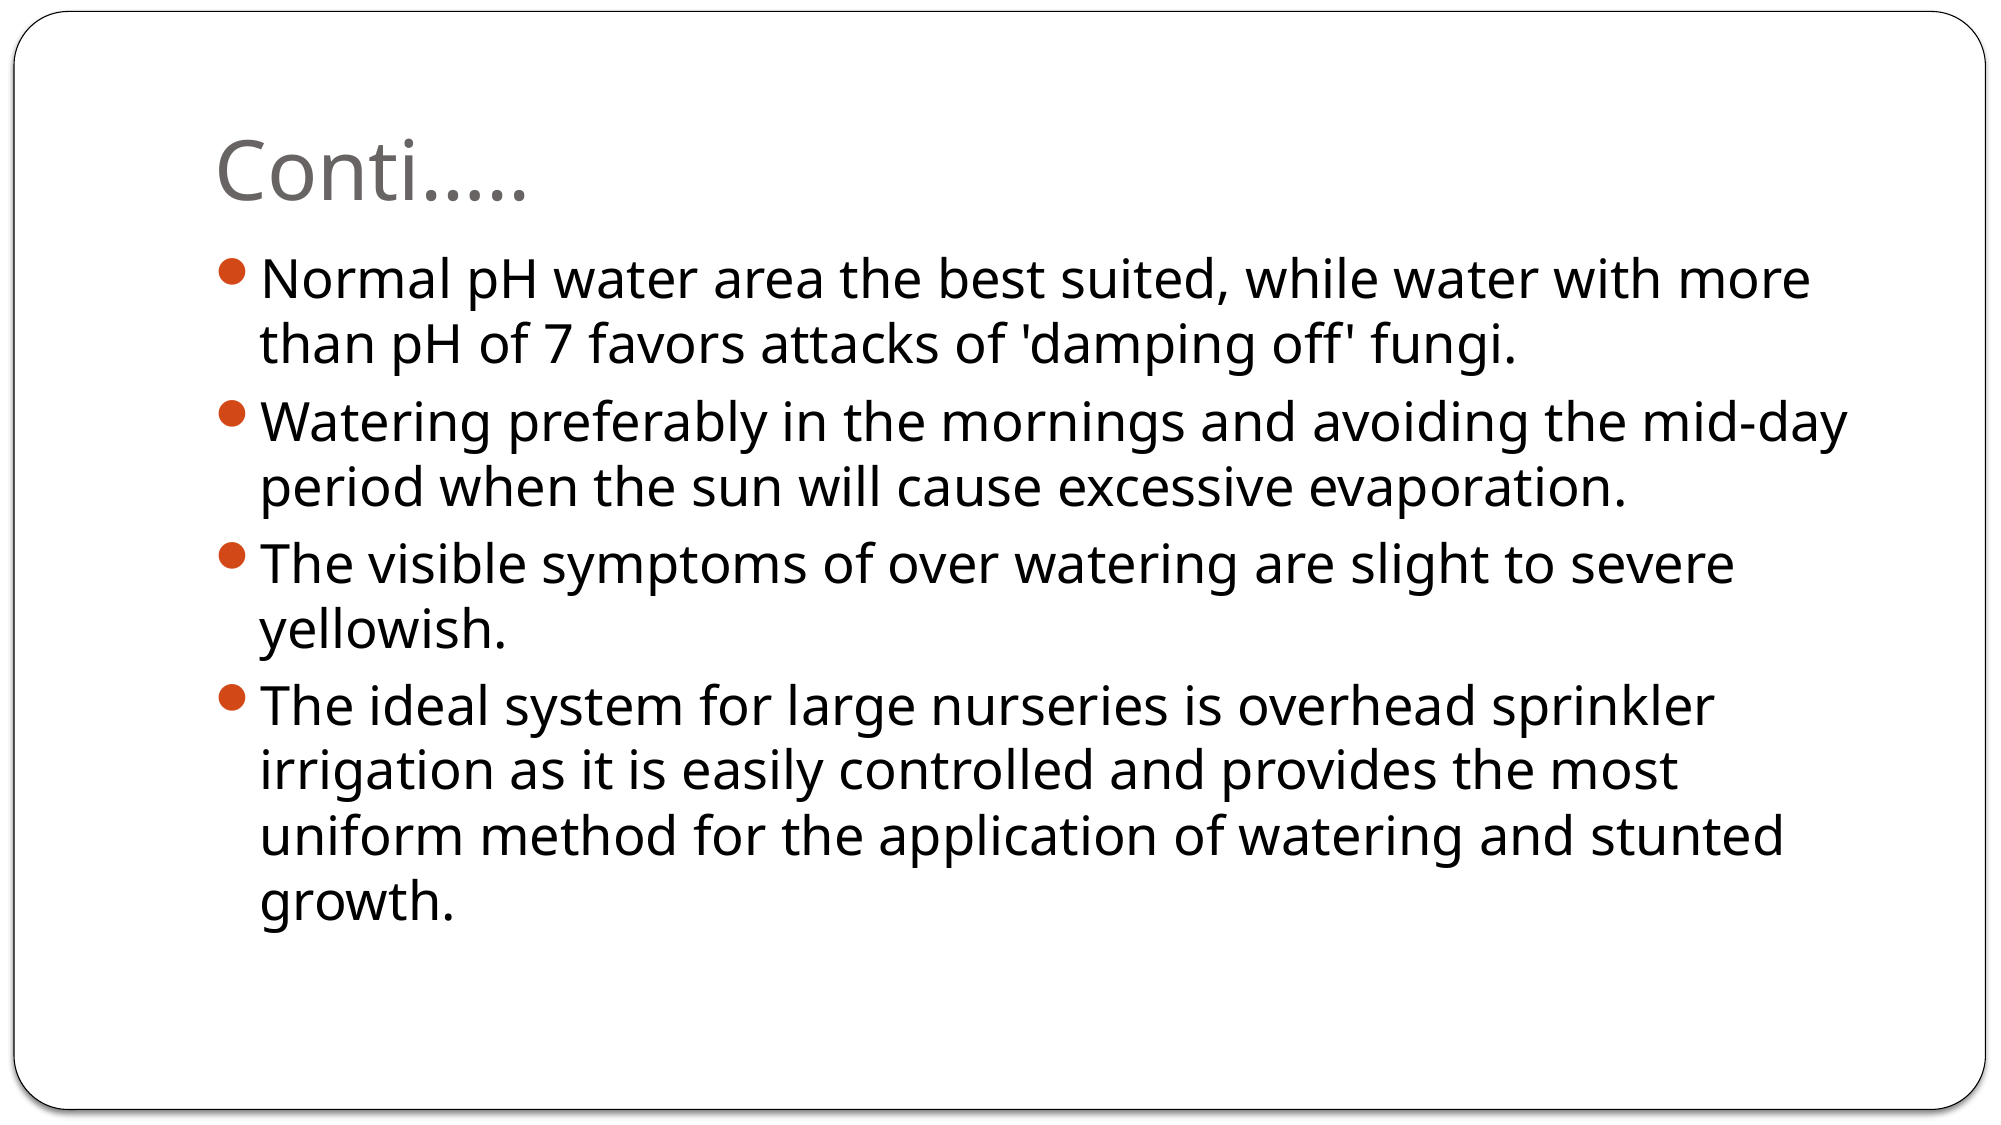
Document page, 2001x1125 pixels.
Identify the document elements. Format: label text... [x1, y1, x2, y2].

title Conti….. [200, 45, 1900, 233]
list Normal pH water area the best suited, while water with more than pH of 7 favors attacks of 'damping off' fungi. Watering preferably in the mornings and avoiding the mid-day period when the sun will cause excessive evaporation. The visible symptoms of over watering are slight to severe yellowish. The ideal system for large nurseries is overhead sprinkler irrigation as it is easily controlled and provides the most uniform method for the application of watering and stunted growth. [200, 237, 1900, 988]
